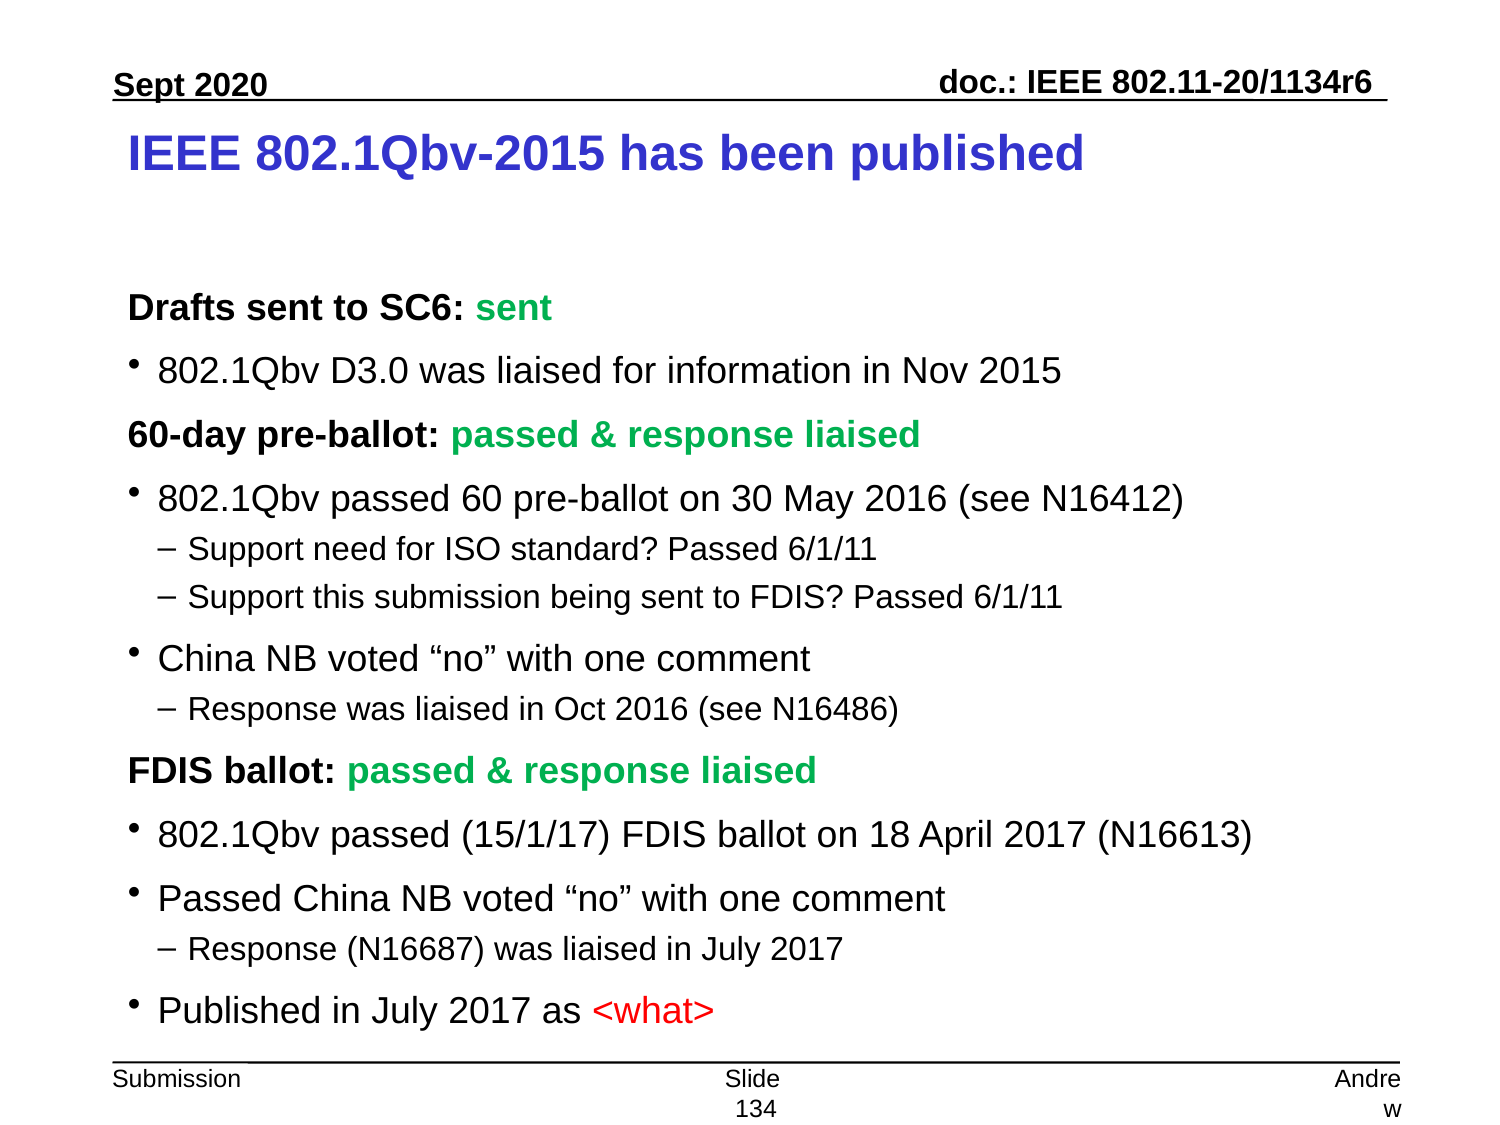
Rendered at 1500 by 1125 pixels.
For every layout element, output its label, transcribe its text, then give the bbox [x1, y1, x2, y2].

title IEEE 802.1Qbv-2015 has been published [112, 112, 1388, 275]
slide_number Slide 134 [709, 1061, 803, 1093]
footer Andrew Myles, Cisco [1320, 1061, 1402, 1093]
list Drafts sent to SC6: sent 802.1Qbv D3.0 was liaised for information in Nov 2015 60-day pre-ballot: passed & response liaised 802.1Qbv passed 60 pre-ballot on 30 May 2016 (see N16412) Support need for ISO standard? Passed 6/1/11 Support this submission being sent to FDIS? Passed 6/1/11 China NB voted “no” with one comment Response was liaised in Oct 2016 (see N16486) FDIS ballot: passed & response liaised 802.1Qbv passed (15/1/17) FDIS ballot on 18 April 2017 (N16613) Passed China NB voted “no” with one comment Response (N16687) was liaised in July 2017 Published in July 2017 as <what> [112, 275, 1388, 950]
